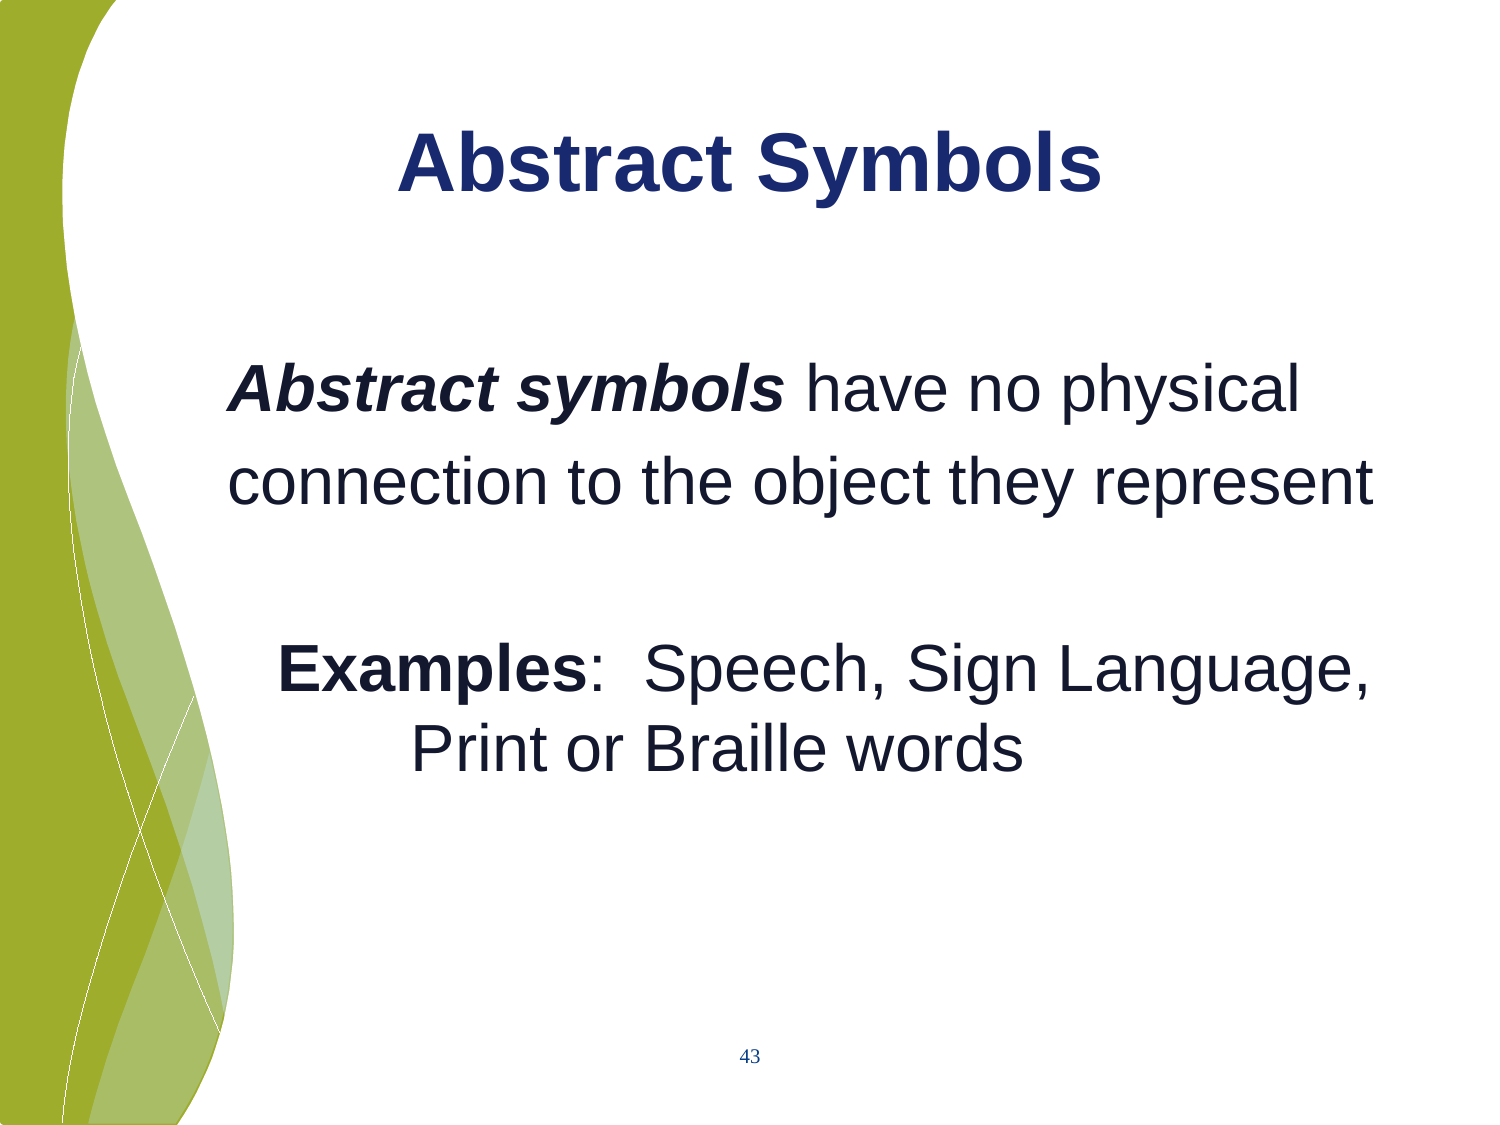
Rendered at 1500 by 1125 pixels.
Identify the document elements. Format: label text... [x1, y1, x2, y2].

list Abstract symbols have no physical connection to the object they represent Examples: Speech, Sign Language, Print or Braille words [212, 337, 1428, 1017]
title Abstract Symbols [75, 55, 1425, 261]
slide_number 43 [654, 1025, 846, 1086]
